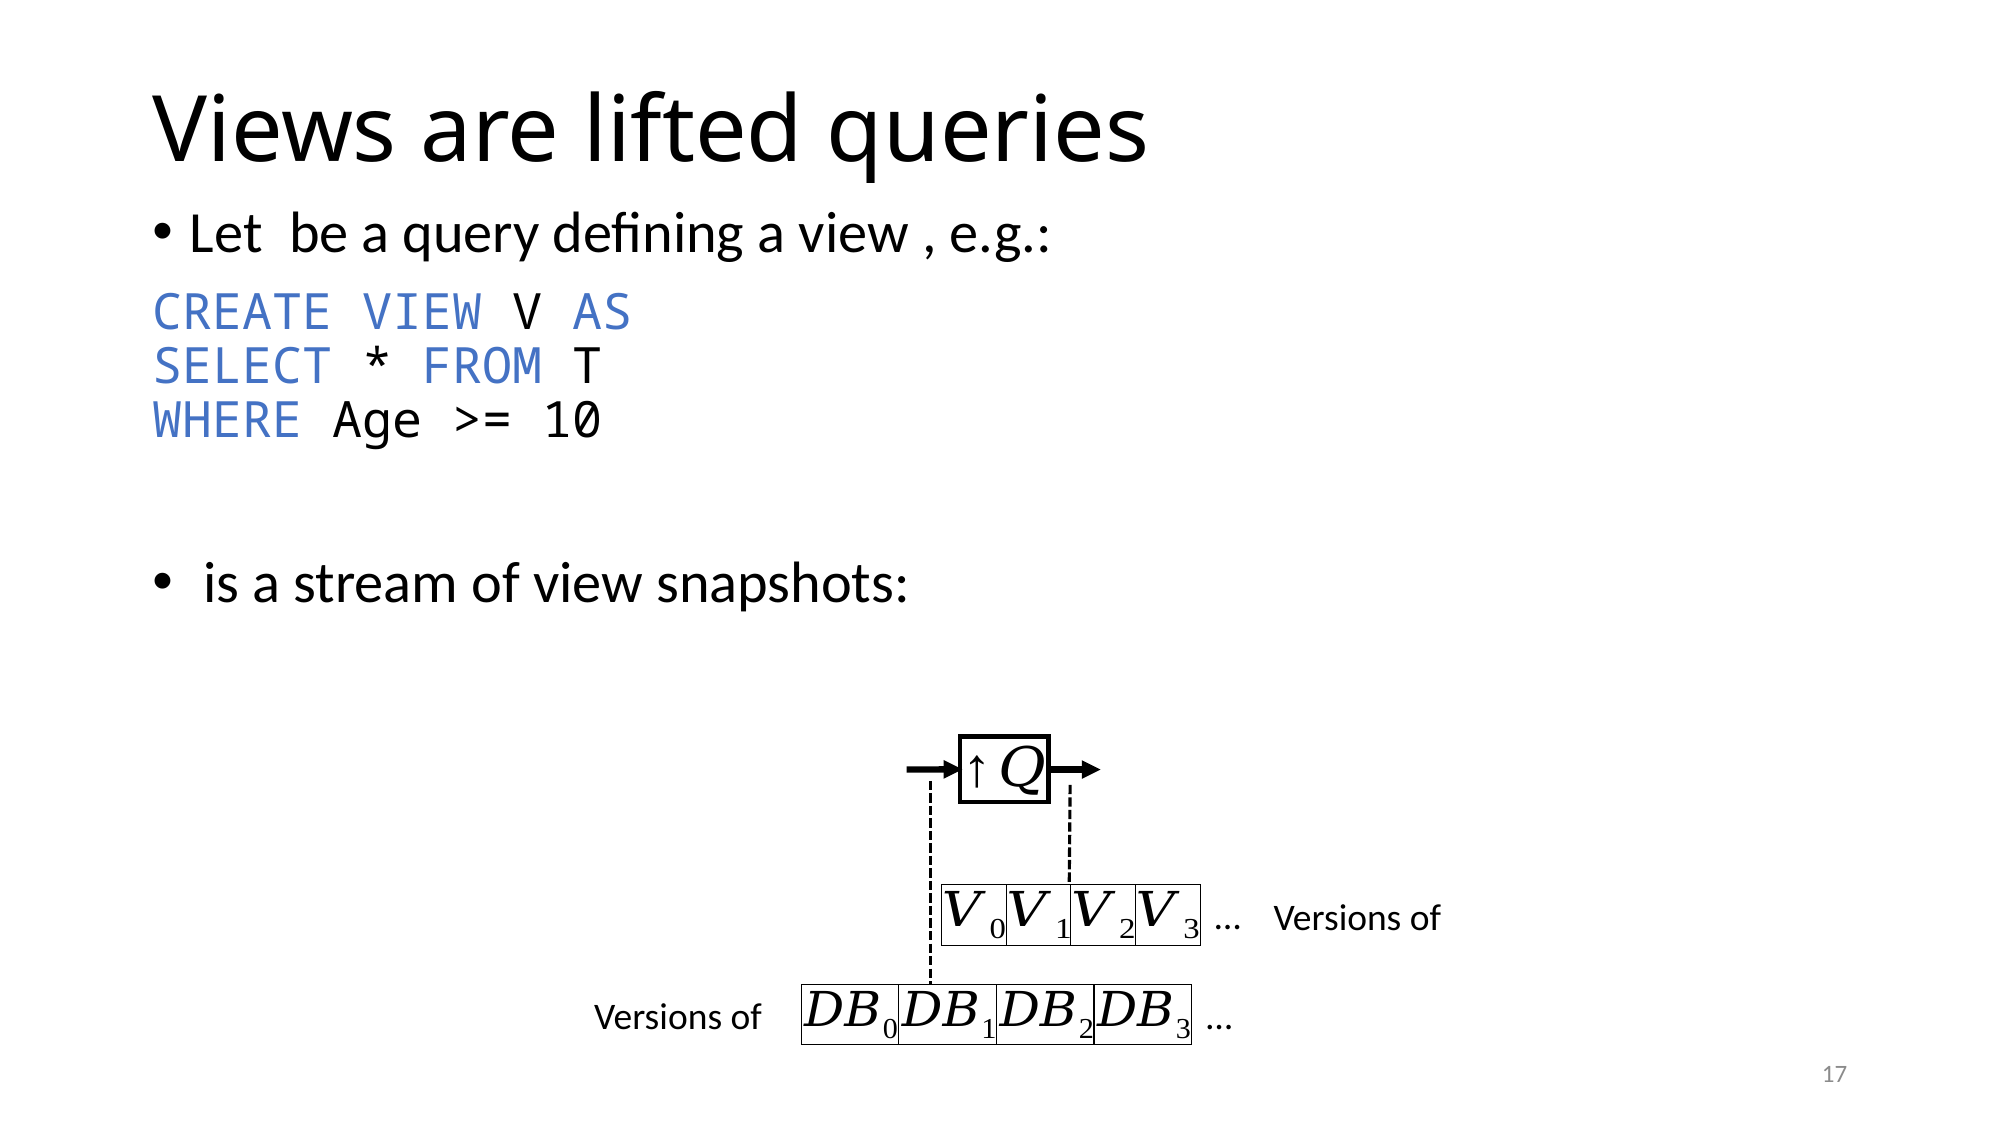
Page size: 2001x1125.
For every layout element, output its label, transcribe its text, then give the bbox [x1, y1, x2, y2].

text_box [941, 884, 1265, 946]
slide_number 17 [1798, 1042, 1863, 1103]
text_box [801, 984, 1290, 1045]
title Views are lifted queries [137, 59, 1863, 204]
